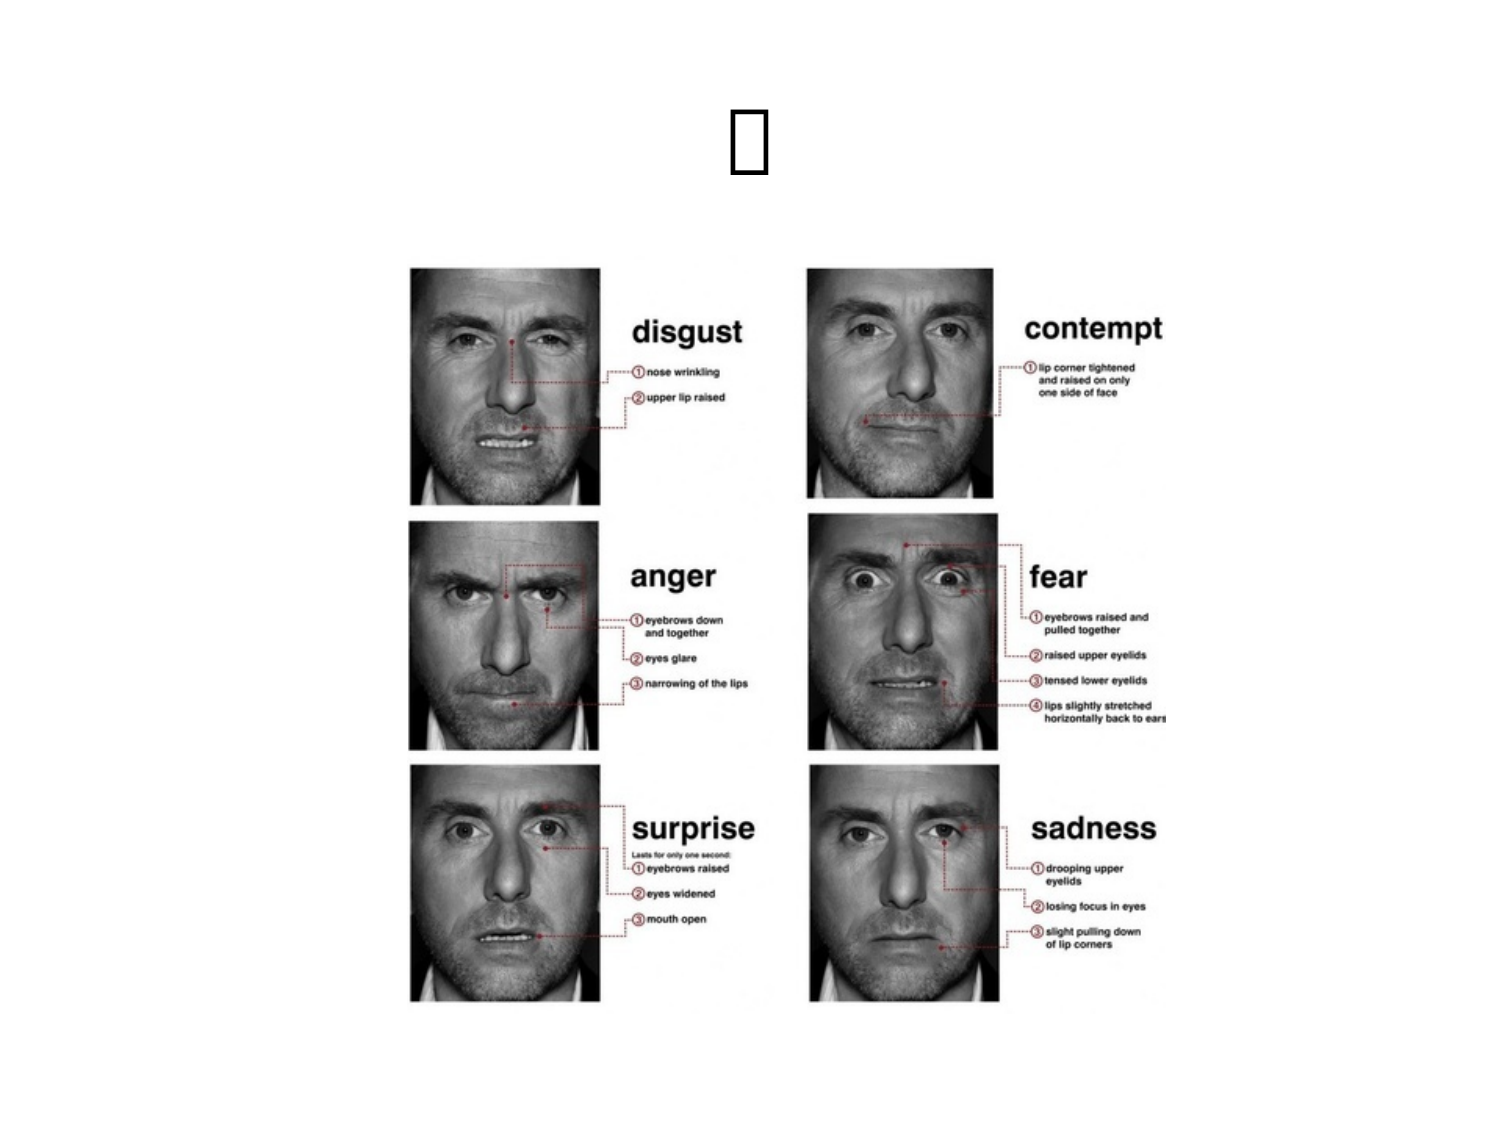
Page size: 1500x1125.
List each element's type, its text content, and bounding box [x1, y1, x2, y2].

picture [407, 255, 1166, 1014]
title  [75, 45, 1425, 233]
